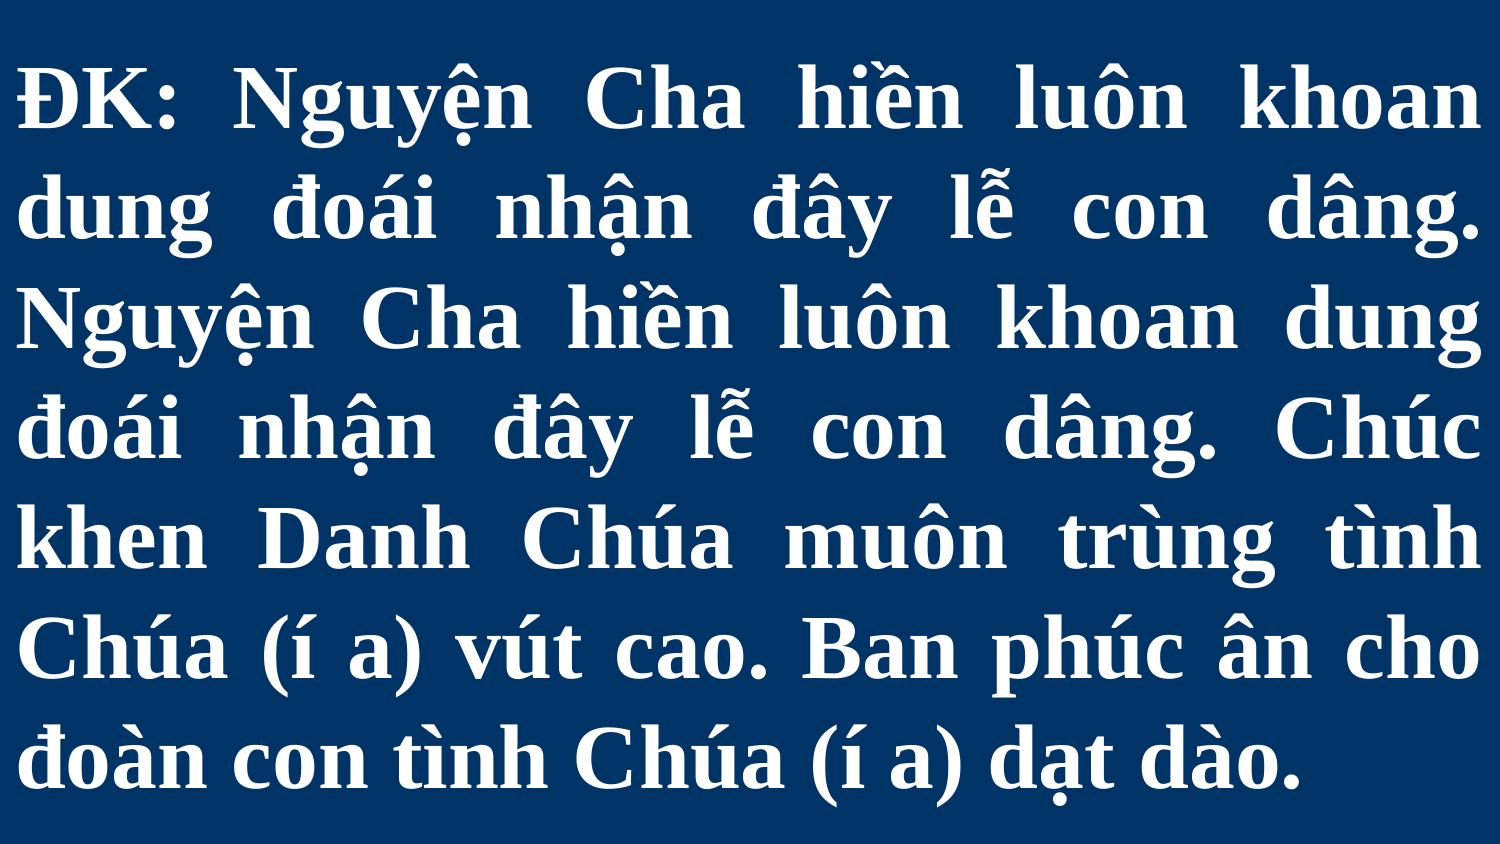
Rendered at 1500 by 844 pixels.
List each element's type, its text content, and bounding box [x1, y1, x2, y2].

title ĐK: Nguyện Cha hiền luôn khoan dung đoái nhận đây lễ con dâng. Nguyện Cha hiền luôn khoan dung đoái nhận đây lễ con dâng. Chúc khen Danh Chúa muôn trùng tình Chúa (í a) vút cao. Ban phúc ân cho đoàn con tình Chúa (í a) dạt dào. [0, 0, 1500, 844]
